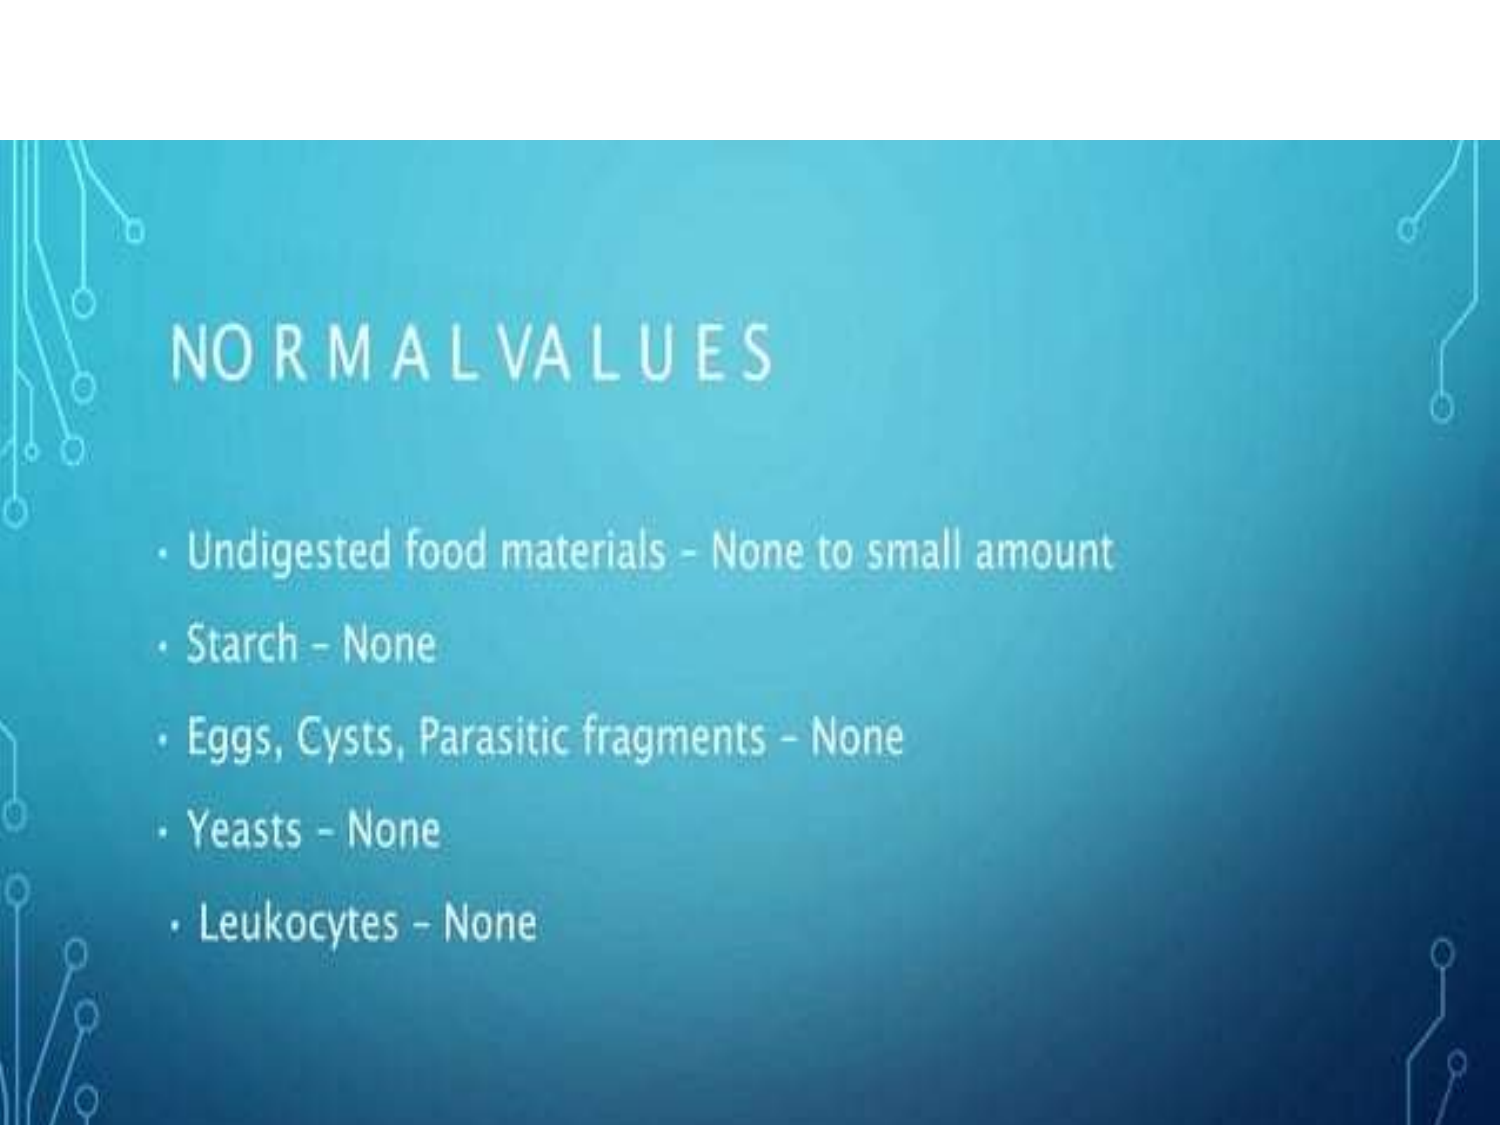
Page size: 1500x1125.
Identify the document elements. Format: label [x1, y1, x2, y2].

picture [0, 139, 1500, 1125]
